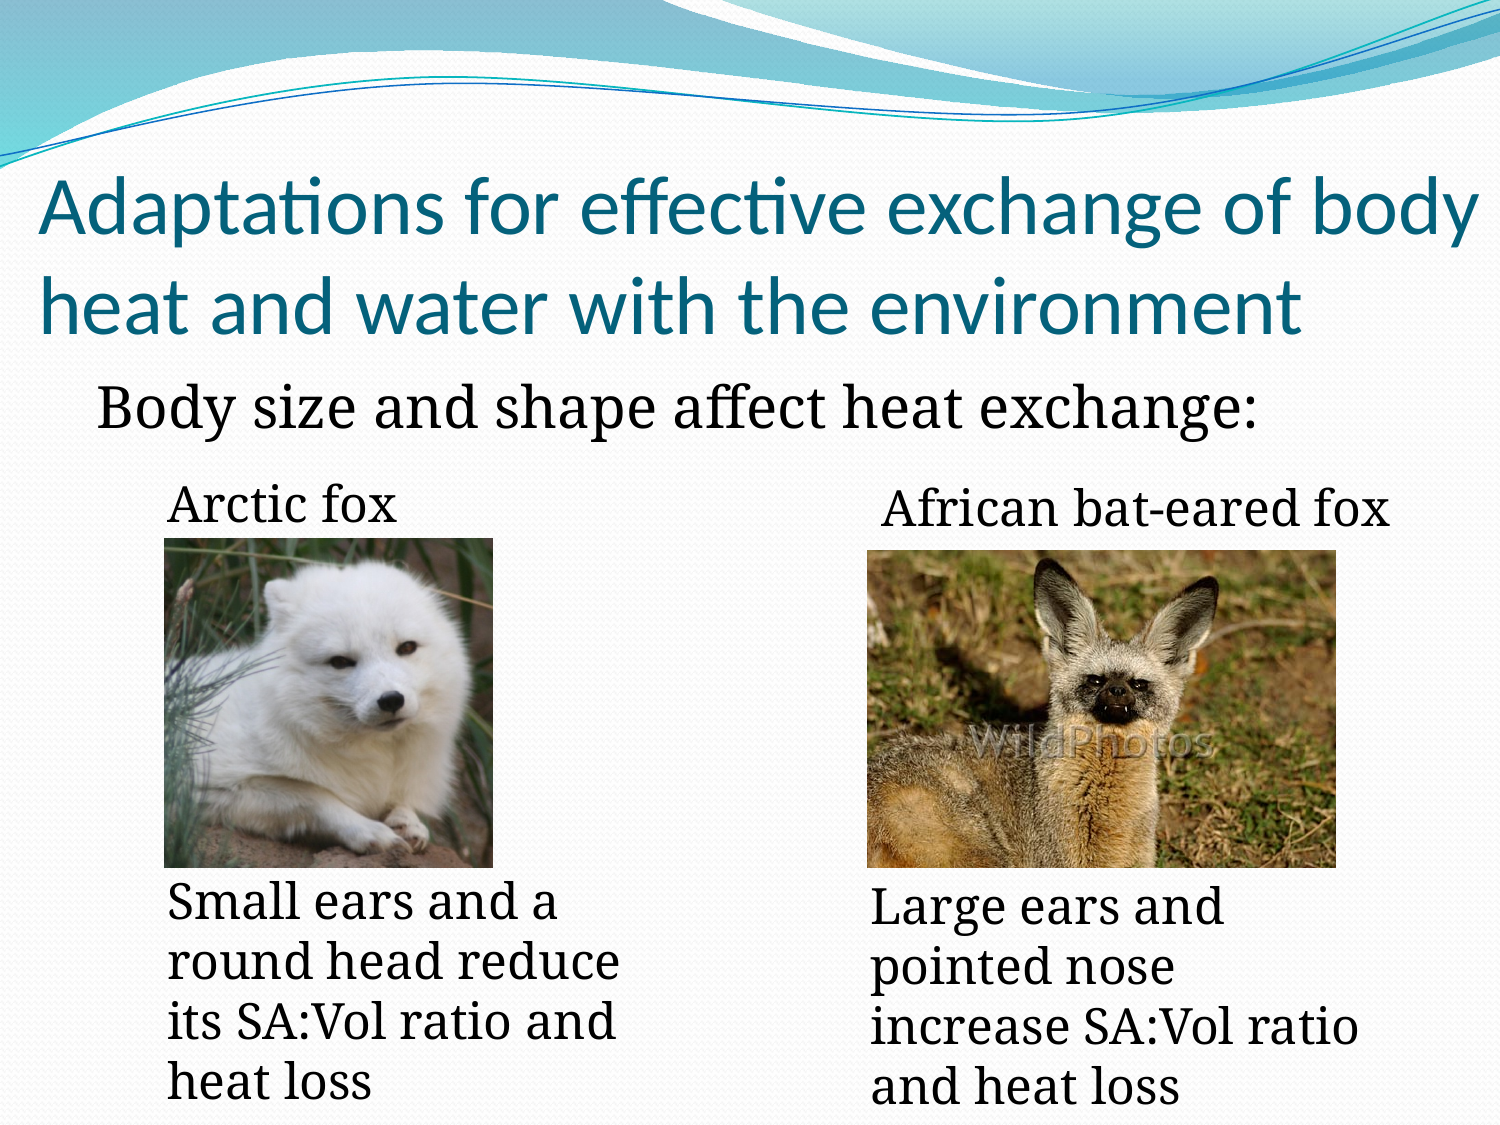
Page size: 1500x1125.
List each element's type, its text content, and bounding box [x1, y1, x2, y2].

text_box Adaptations for effective exchange of body heat and water with the environment [23, 143, 1500, 282]
text_box Arctic fox [152, 464, 516, 540]
text_box Large ears and pointed nose increase SA:Vol ratio and heat loss [855, 867, 1395, 1122]
text_box Small ears and a round head reduce its SA:Vol ratio and heat loss [152, 861, 692, 1117]
picture [163, 538, 493, 868]
picture [866, 550, 1337, 868]
text_box Body size and shape affect heat exchange: [81, 363, 1301, 448]
text_box African bat-eared fox [867, 468, 1489, 544]
